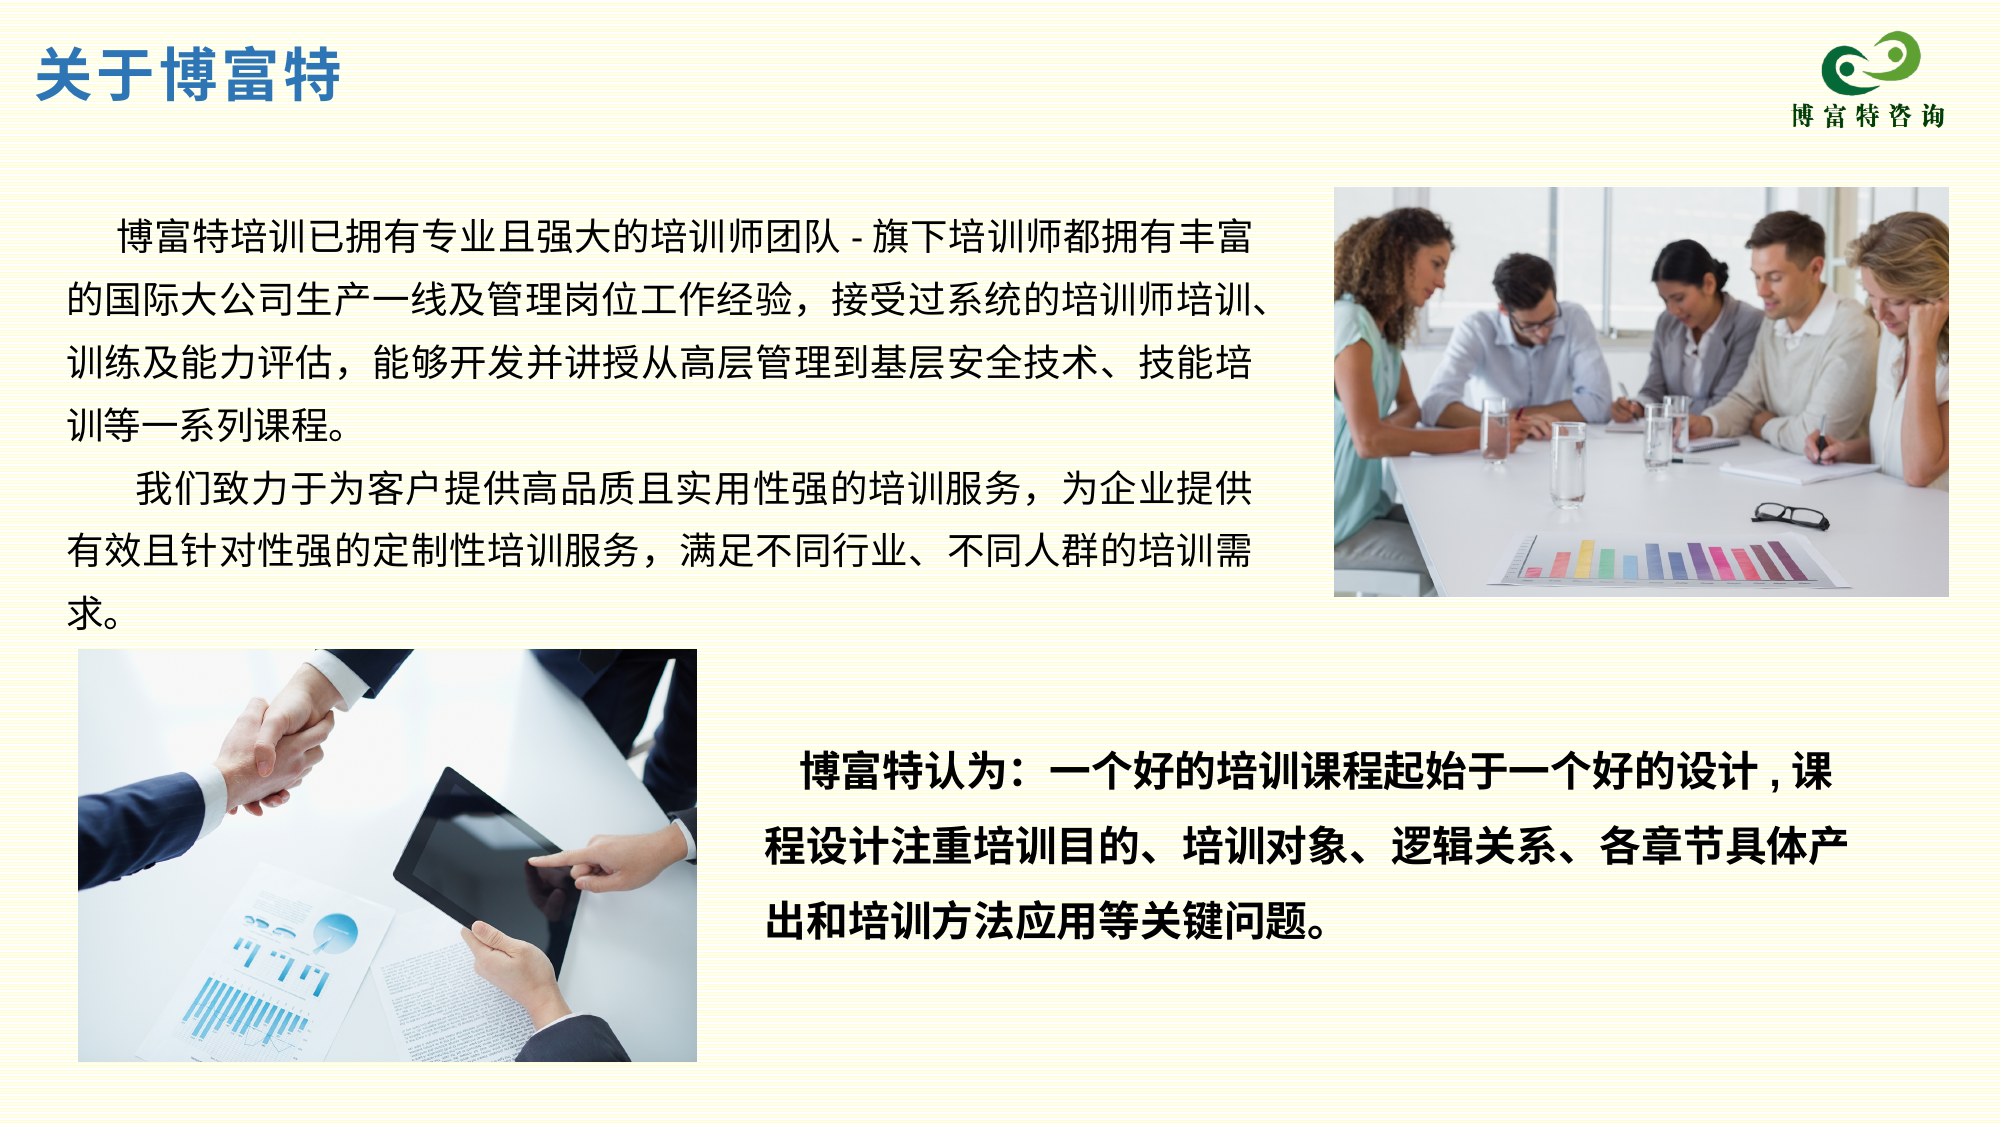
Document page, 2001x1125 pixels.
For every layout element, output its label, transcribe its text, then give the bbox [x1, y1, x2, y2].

picture [1772, 30, 1969, 131]
text_box 博富特培训已拥有专业且强大的培训师团队-旗下培训师都拥有丰富的国际大公司生产一线及管理岗位工作经验，接受过系统的培训师培训、训练及能力评估，能够开发并讲授从高层管理到基层安全技术、技能培训等一系列课程。 我们致力于为客户提供高品质且实用性强的培训服务，为企业提供有效且针对性强的定制性培训服务，满足不同行业、不同人群的培训需求。 [51, 187, 1269, 643]
picture [1334, 187, 1949, 598]
picture [78, 649, 697, 1062]
text_box 关于博富特 [19, 30, 1138, 129]
text_box 博富特认为：一个好的培训课程起始于一个好的设计,课程设计注重培训目的、培训对象、逻辑关系、各章节具体产出和培训方法应用等关键问题。 [750, 712, 1877, 953]
